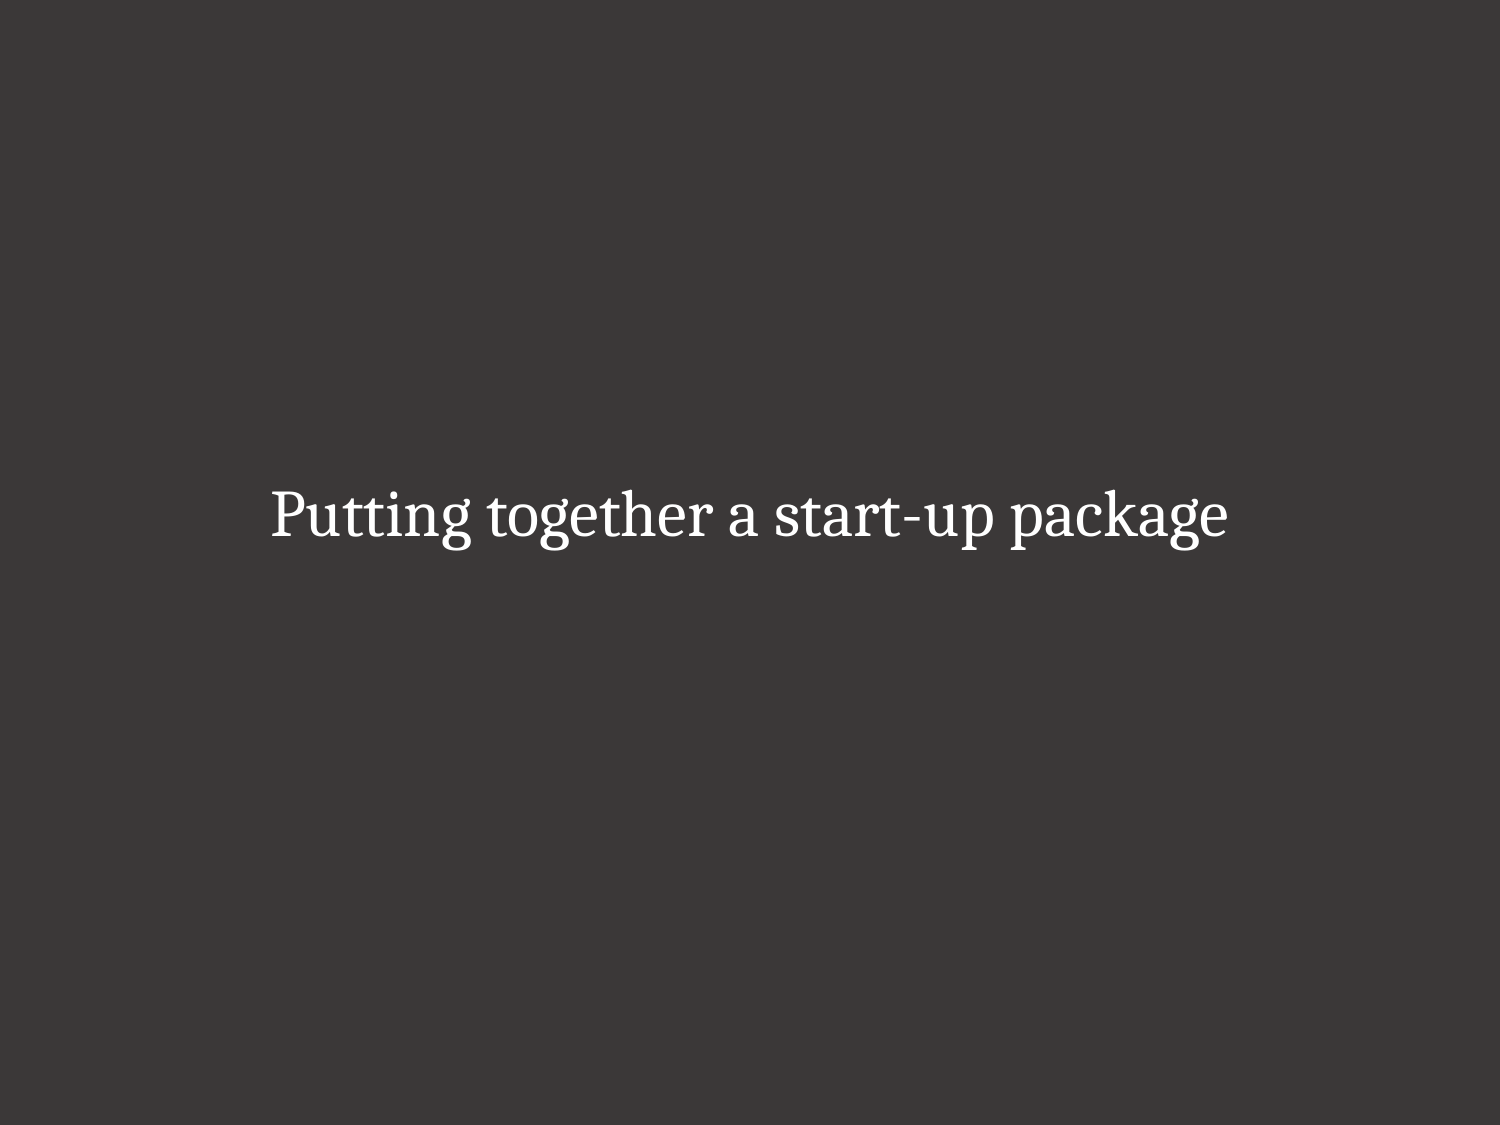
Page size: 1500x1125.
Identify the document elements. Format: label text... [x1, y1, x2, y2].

title Putting together a start-up package [0, 406, 1500, 624]
